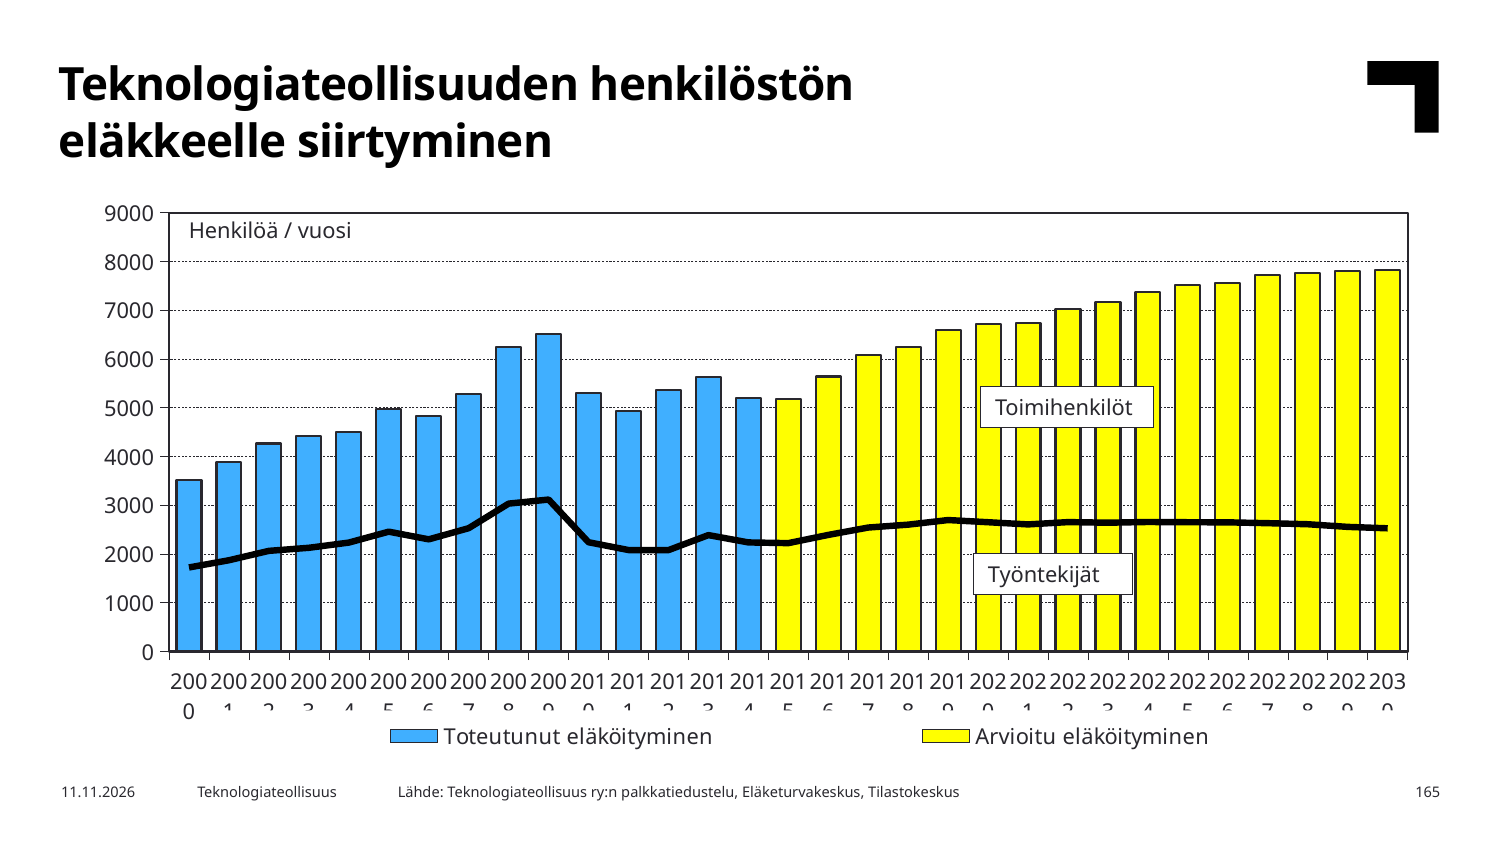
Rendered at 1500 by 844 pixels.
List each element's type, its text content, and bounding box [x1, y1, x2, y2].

chart [62, 180, 1440, 763]
list Teknologiateollisuuden henkilöstön eläkkeelle siirtyminen [41, 46, 1353, 153]
footer Teknologiateollisuus [182, 775, 382, 803]
list Lähde: Teknologiateollisuus ry:n palkkatiedustelu, Eläketurvakeskus, Tilastokeskus [382, 775, 1048, 816]
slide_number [46, 775, 182, 803]
slide_number 165 [1313, 775, 1456, 803]
